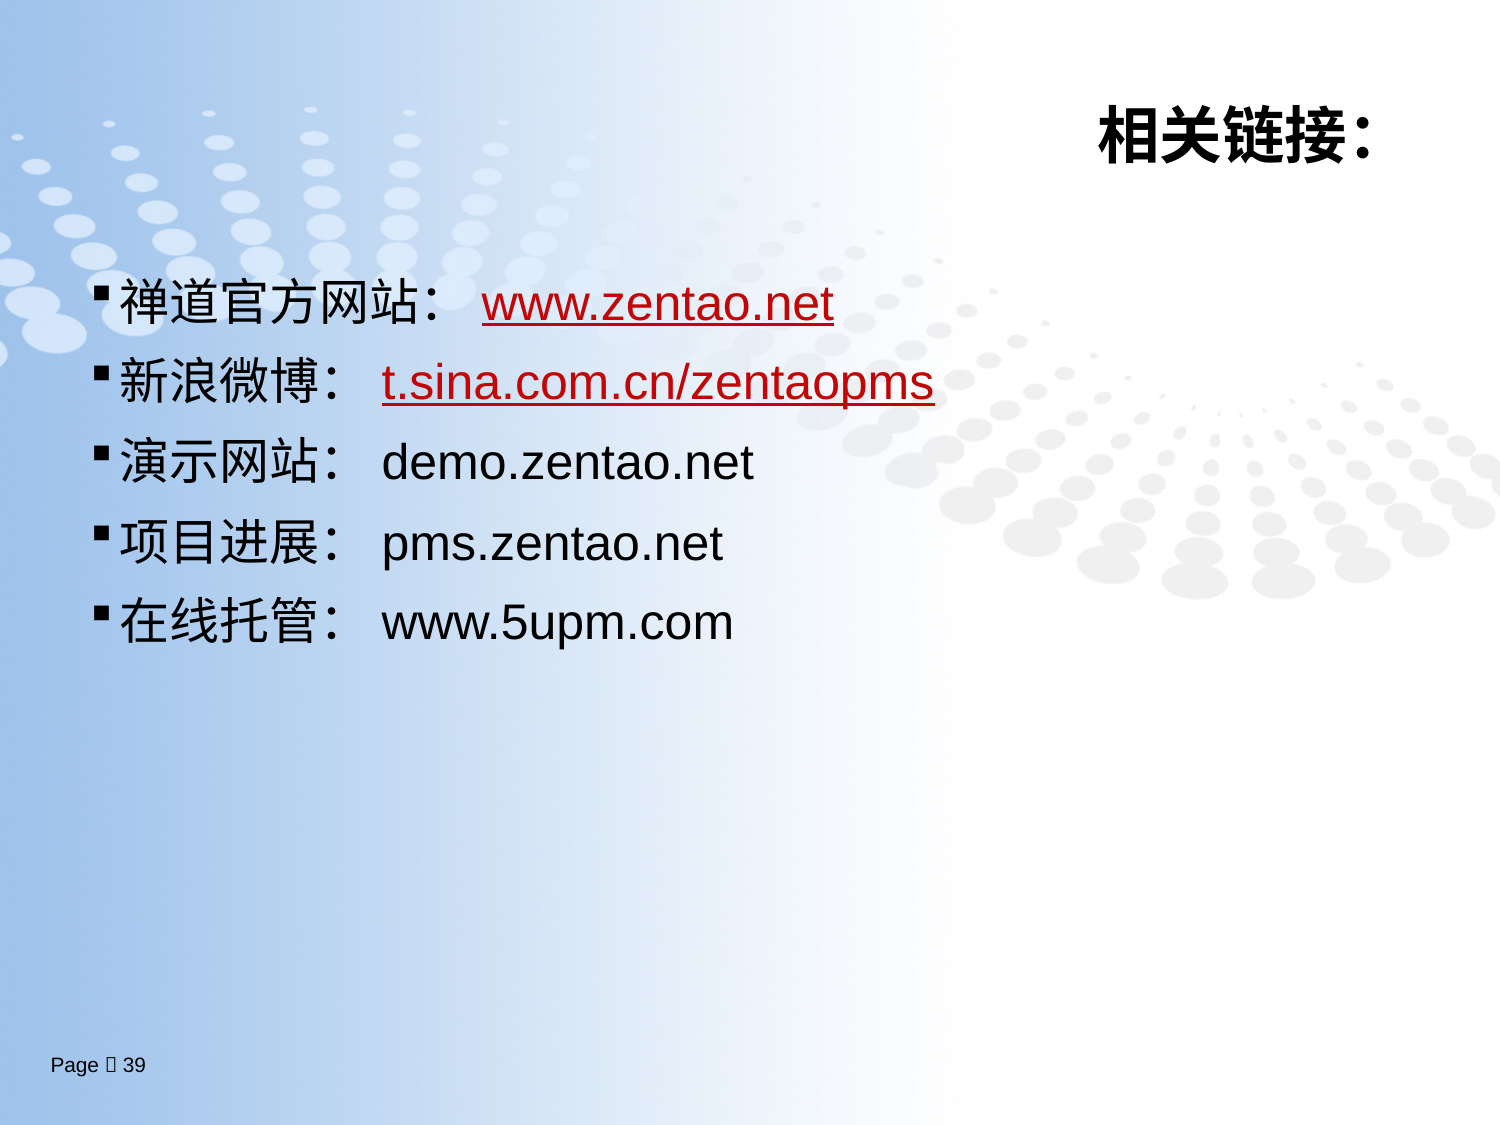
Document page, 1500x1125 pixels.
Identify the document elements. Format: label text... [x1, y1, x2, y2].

title 相关链接： [75, 45, 1425, 233]
list 禅道官方网站：www.zentao.net 新浪微博：t.sina.com.cn/zentaopms 演示网站：demo.zentao.net 项目进展：pms.zentao.net 在线托管：www.5upm.com [75, 262, 1425, 1005]
picture [0, 0, 1500, 1125]
